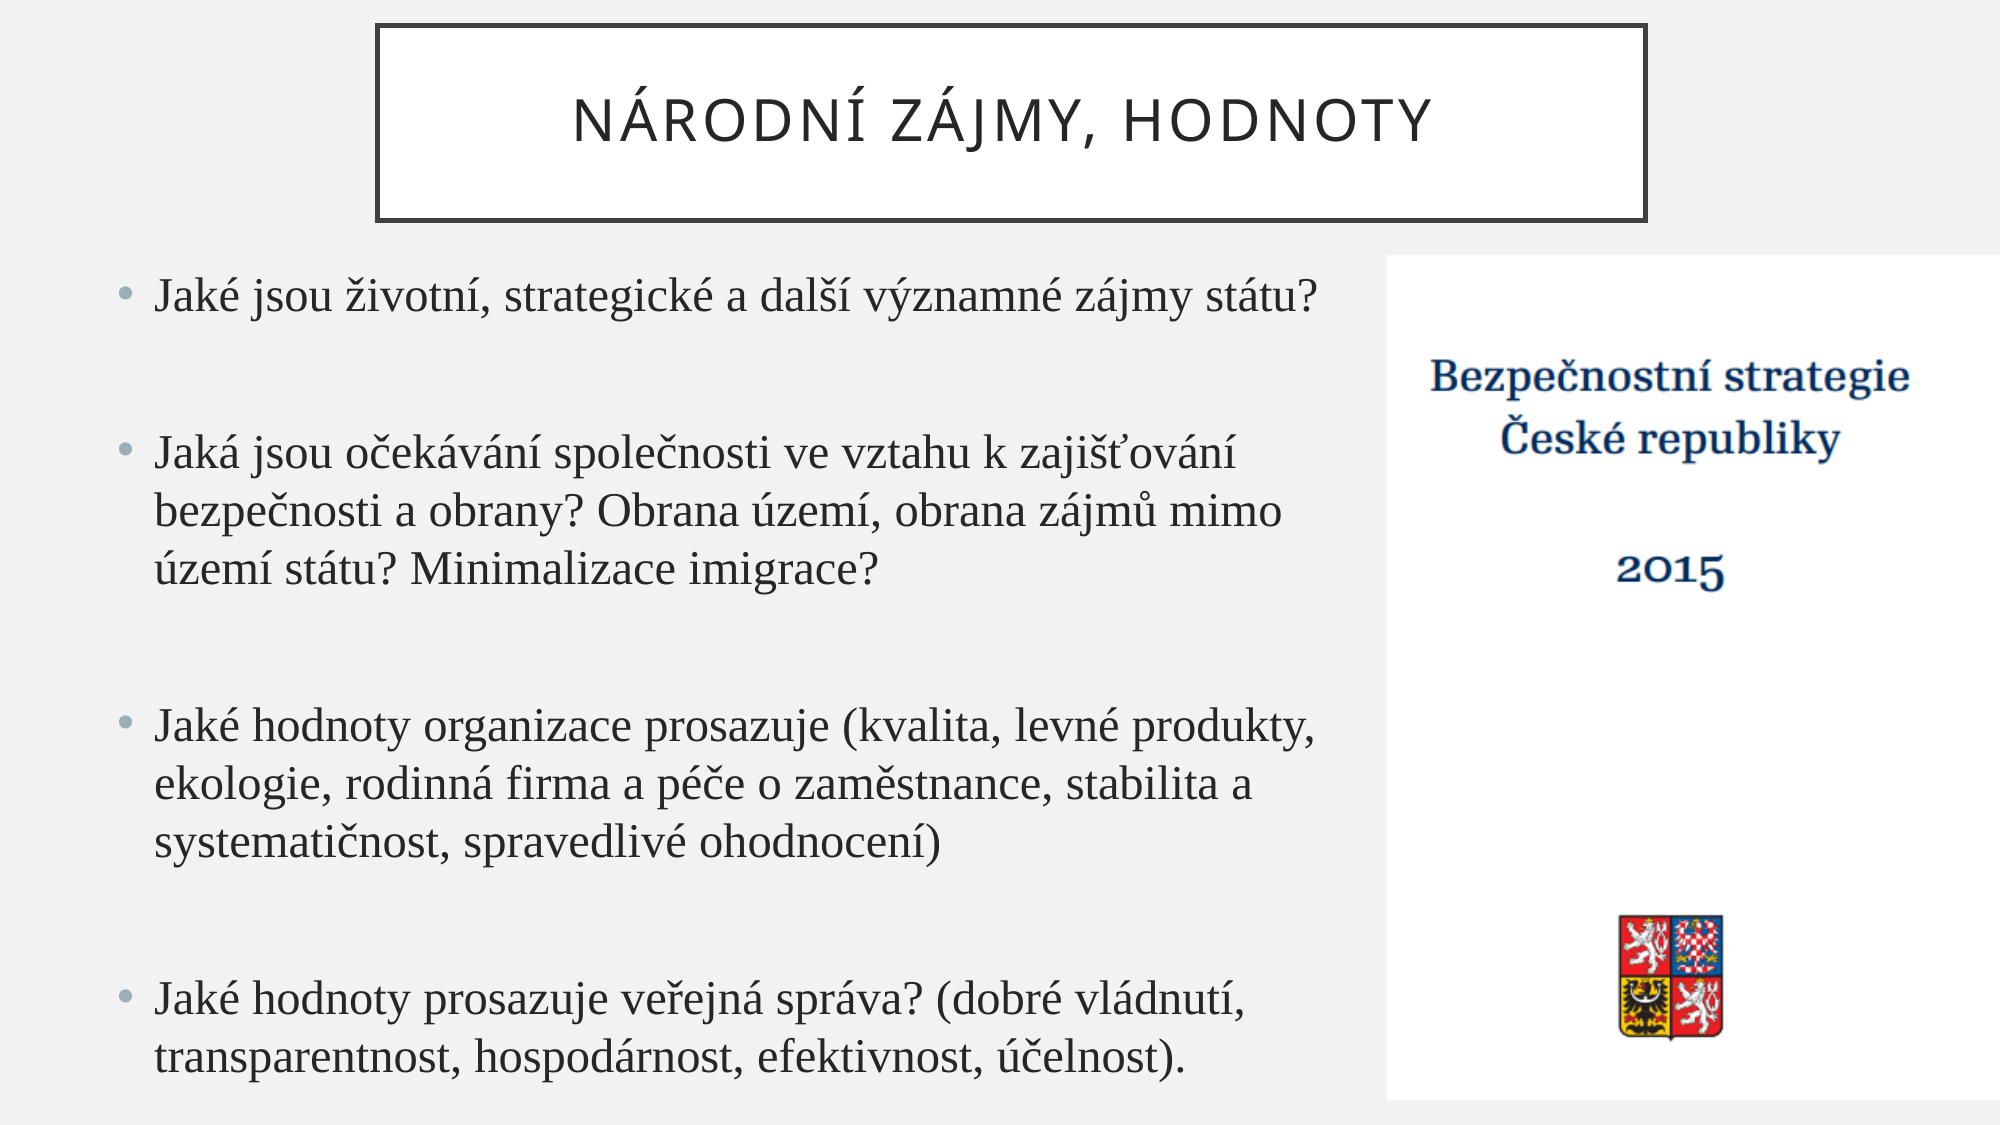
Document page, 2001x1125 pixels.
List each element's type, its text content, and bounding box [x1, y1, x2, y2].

list Jaké jsou životní, strategické a další významné zájmy státu? Jaká jsou očekávání společnosti ve vztahu k zajišťování bezpečnosti a obrany? Obrana území, obrana zájmů mimo území státu? Minimalizace imigrace? Jaké hodnoty organizace prosazuje (kvalita, levné produkty, ekologie, rodinná firma a péče o zaměstnance, stabilita a systematičnost, spravedlivé ohodnocení) Jaké hodnoty prosazuje veřejná správa? (dobré vládnutí, transparentnost, hospodárnost, efektivnost, účelnost). [102, 255, 1337, 1100]
picture [1387, 255, 2000, 1100]
title NÁRODNÍ ZÁJMY, HODNOTY [375, 23, 1648, 223]
